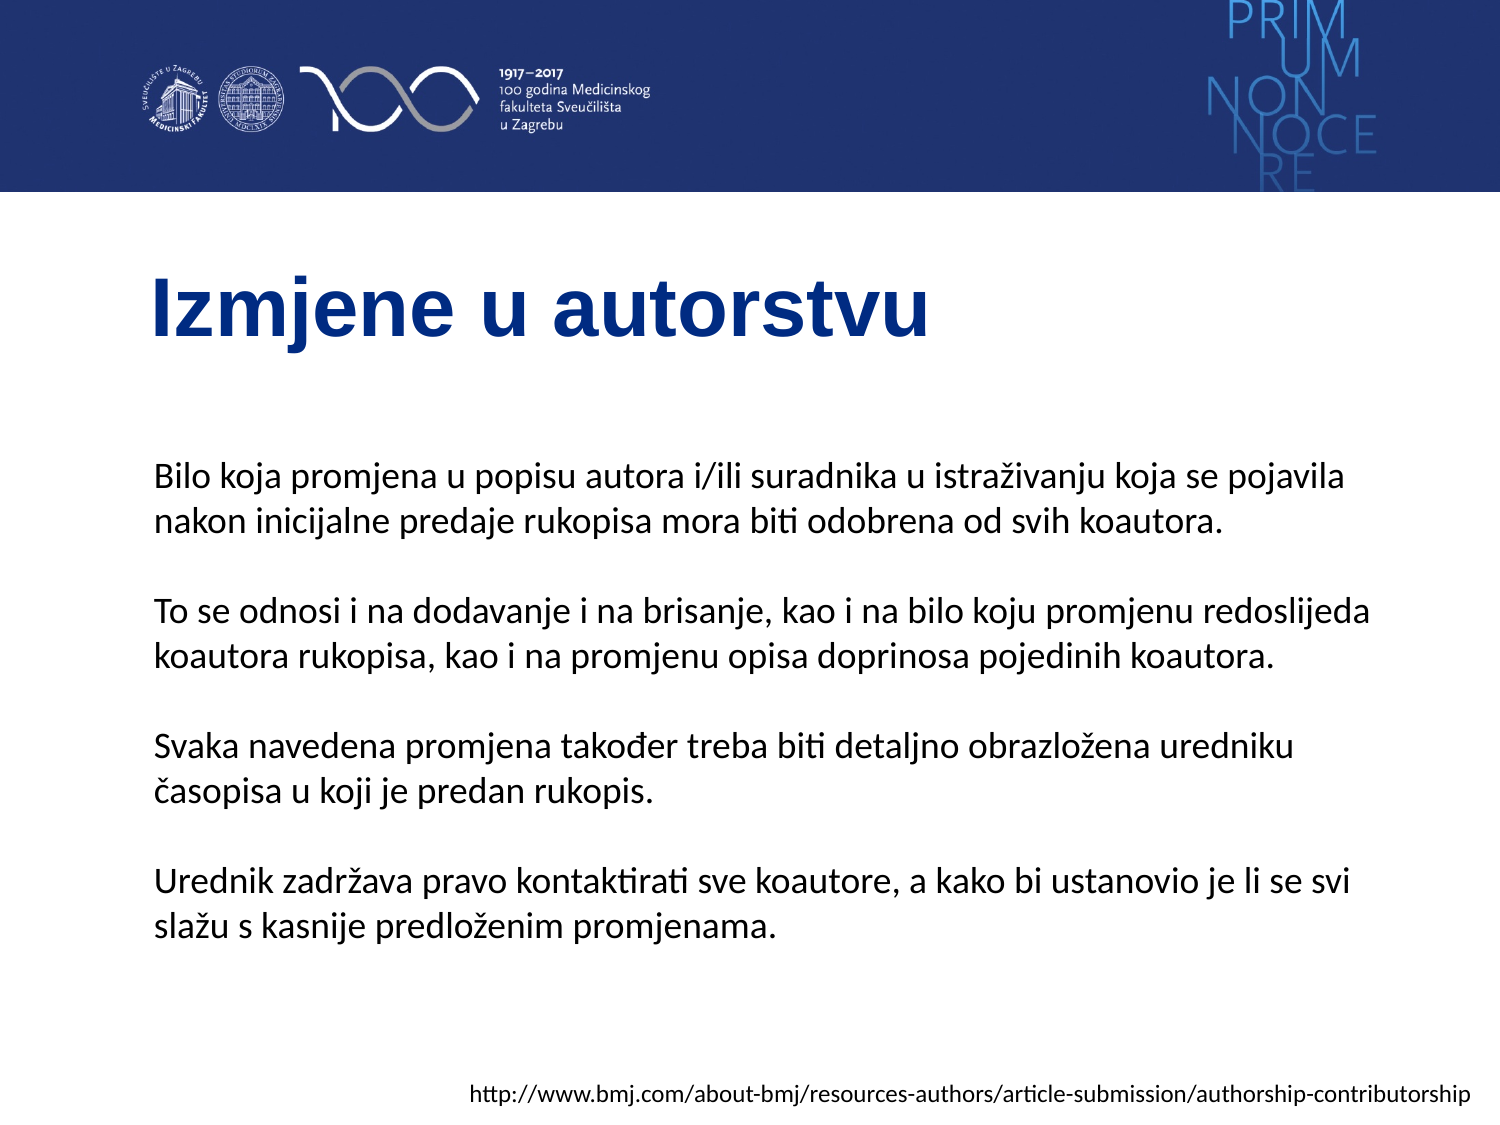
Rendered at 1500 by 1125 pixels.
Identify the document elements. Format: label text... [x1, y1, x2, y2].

picture [0, 0, 1500, 192]
text_box http://www.bmj.com/about-bmj/resources-authors/article-submission/authorship-contributorship [454, 1070, 1500, 1116]
title Izmjene u autorstvu [135, 278, 1374, 340]
text_box Bilo koja promjena u popisu autora i/ili suradnika u istraživanju koja se pojavila nakon inicijalne predaje rukopisa mora biti odobrena od svih koautora. To se odnosi i na dodavanje i na brisanje, kao i na bilo koju promjenu redoslijeda koautora rukopisa, kao i na promjenu opisa doprinosa pojedinih koautora. Svaka navedena promjena također treba biti detaljno obrazložena uredniku časopisa u koji je predan rukopis. Urednik zadržava pravo kontaktirati sve koautore, a kako bi ustanovio je li se svi slažu s kasnije predloženim promjenama. [139, 443, 1407, 953]
